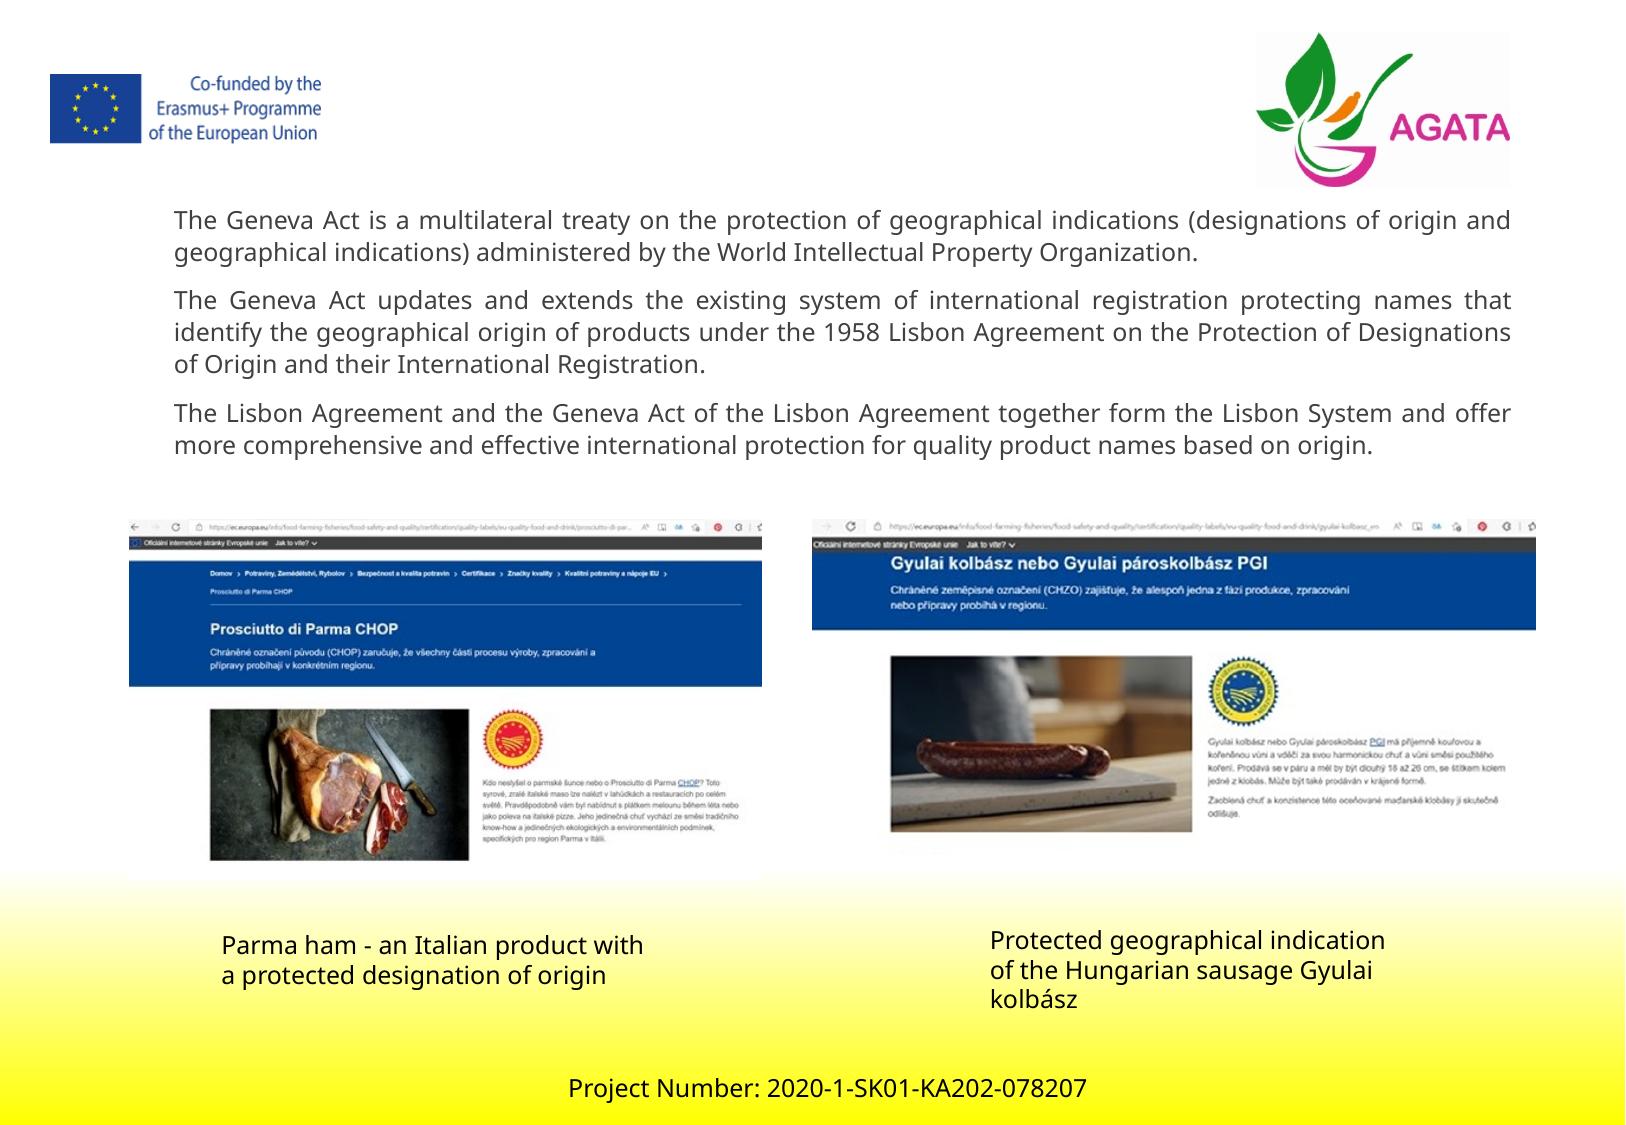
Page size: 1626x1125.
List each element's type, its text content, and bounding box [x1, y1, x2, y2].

picture [812, 518, 1536, 855]
picture [50, 74, 352, 144]
picture [128, 518, 762, 882]
text_box Parma ham - an Italian product with a protected designation of origin [206, 921, 664, 997]
list The Geneva Act is a multilateral treaty on the protection of geographical indications (designations of origin and geographical indications) administered by the World Intellectual Property Organization. The Geneva Act updates and extends the existing system of international registration protecting names that identify the geographical origin of products under the 1958 Lisbon Agreement on the Protection of Designations of Origin and their International Registration. The Lisbon Agreement and the Geneva Act of the Lisbon Agreement together form the Lisbon System and offer more comprehensive and effective international protection for quality product names based on origin. [121, 194, 1529, 917]
picture [1256, 32, 1510, 187]
text_box Protected geographical indication of the Hungarian sausage Gyulai kolbász [975, 916, 1425, 1022]
